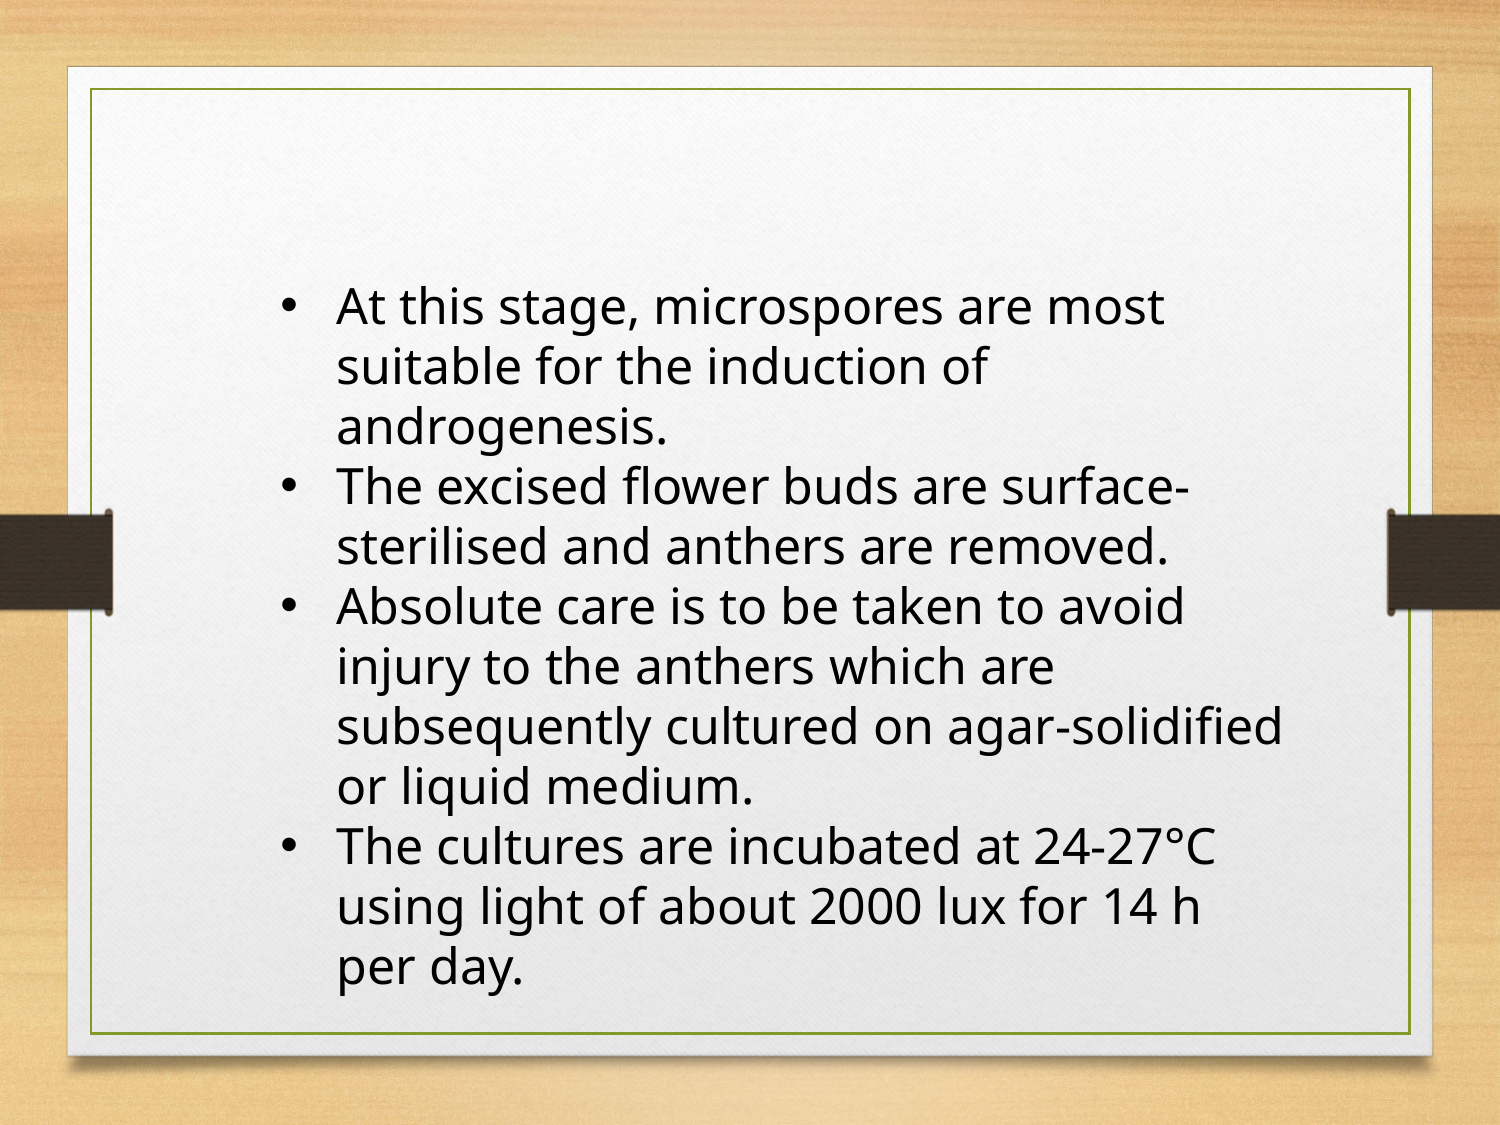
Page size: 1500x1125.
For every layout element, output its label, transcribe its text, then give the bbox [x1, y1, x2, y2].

text_box At this stage, microspores are most suitable for the induction of androgenesis. The excised flower buds are surface-sterilised and anthers are removed. Absolute care is to be taken to avoid injury to the anthers which are subsequently cultured on agar-solidified or liquid medium. The cultures are incubated at 24-27°C using light of about 2000 lux for 14 h per day. [265, 267, 1306, 1002]
picture [0, 0, 1500, 1125]
